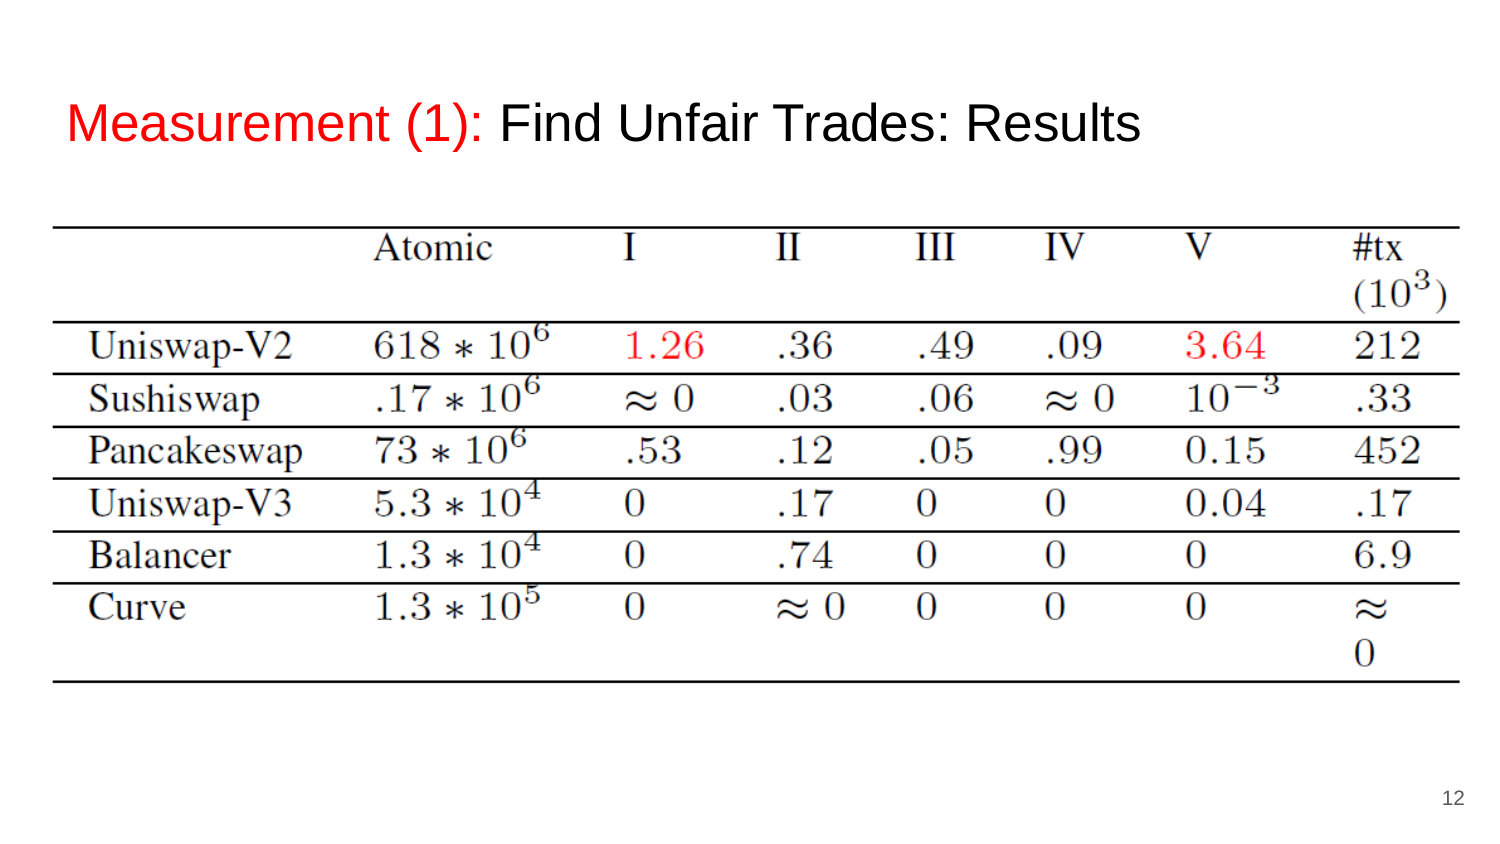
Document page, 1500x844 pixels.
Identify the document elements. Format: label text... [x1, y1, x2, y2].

slide_number ‹#› [1389, 764, 1480, 830]
picture [34, 210, 1486, 697]
title Measurement (1): Find Unfair Trades: Results [51, 72, 1449, 167]
